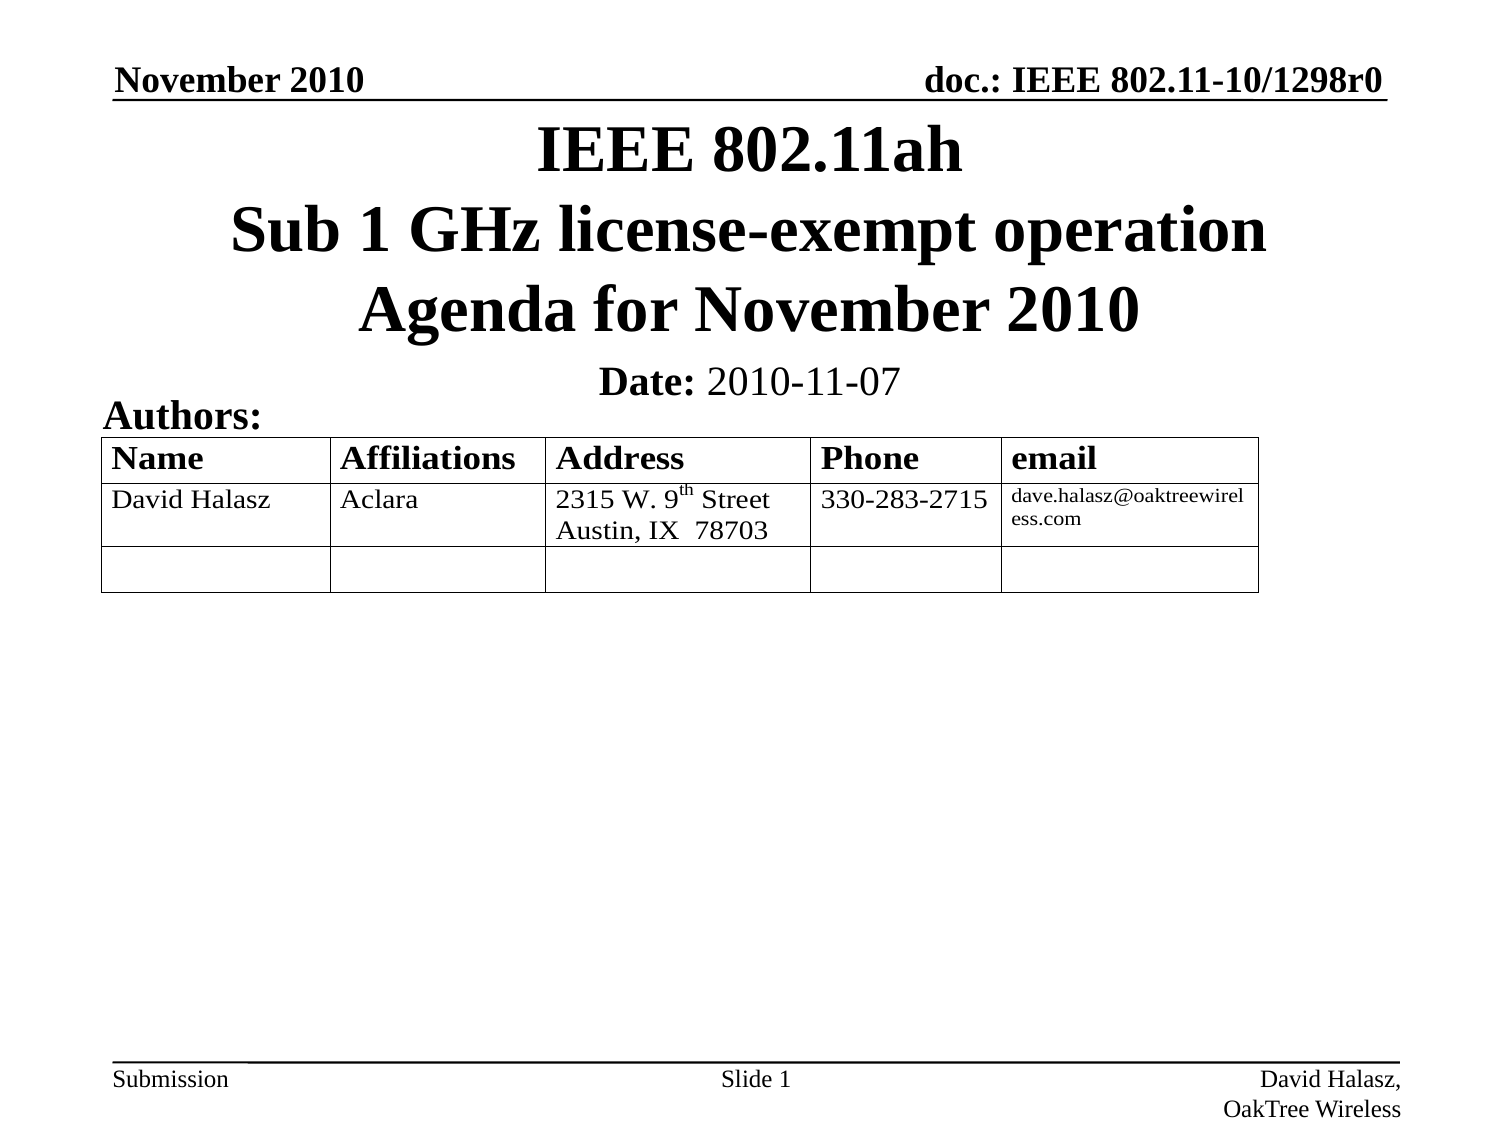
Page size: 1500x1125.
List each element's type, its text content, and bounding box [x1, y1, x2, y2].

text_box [87, 437, 1349, 982]
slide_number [114, 54, 368, 101]
text_box Authors: [87, 380, 325, 436]
list Date: 2010-11-07 [112, 346, 1388, 410]
title IEEE 802.11ah Sub 1 GHz license-exempt operation Agenda for November 2010 [112, 137, 1388, 313]
footer David Halasz, OakTree Wireless [1185, 1061, 1402, 1093]
slide_number Slide 1 [712, 1061, 800, 1093]
